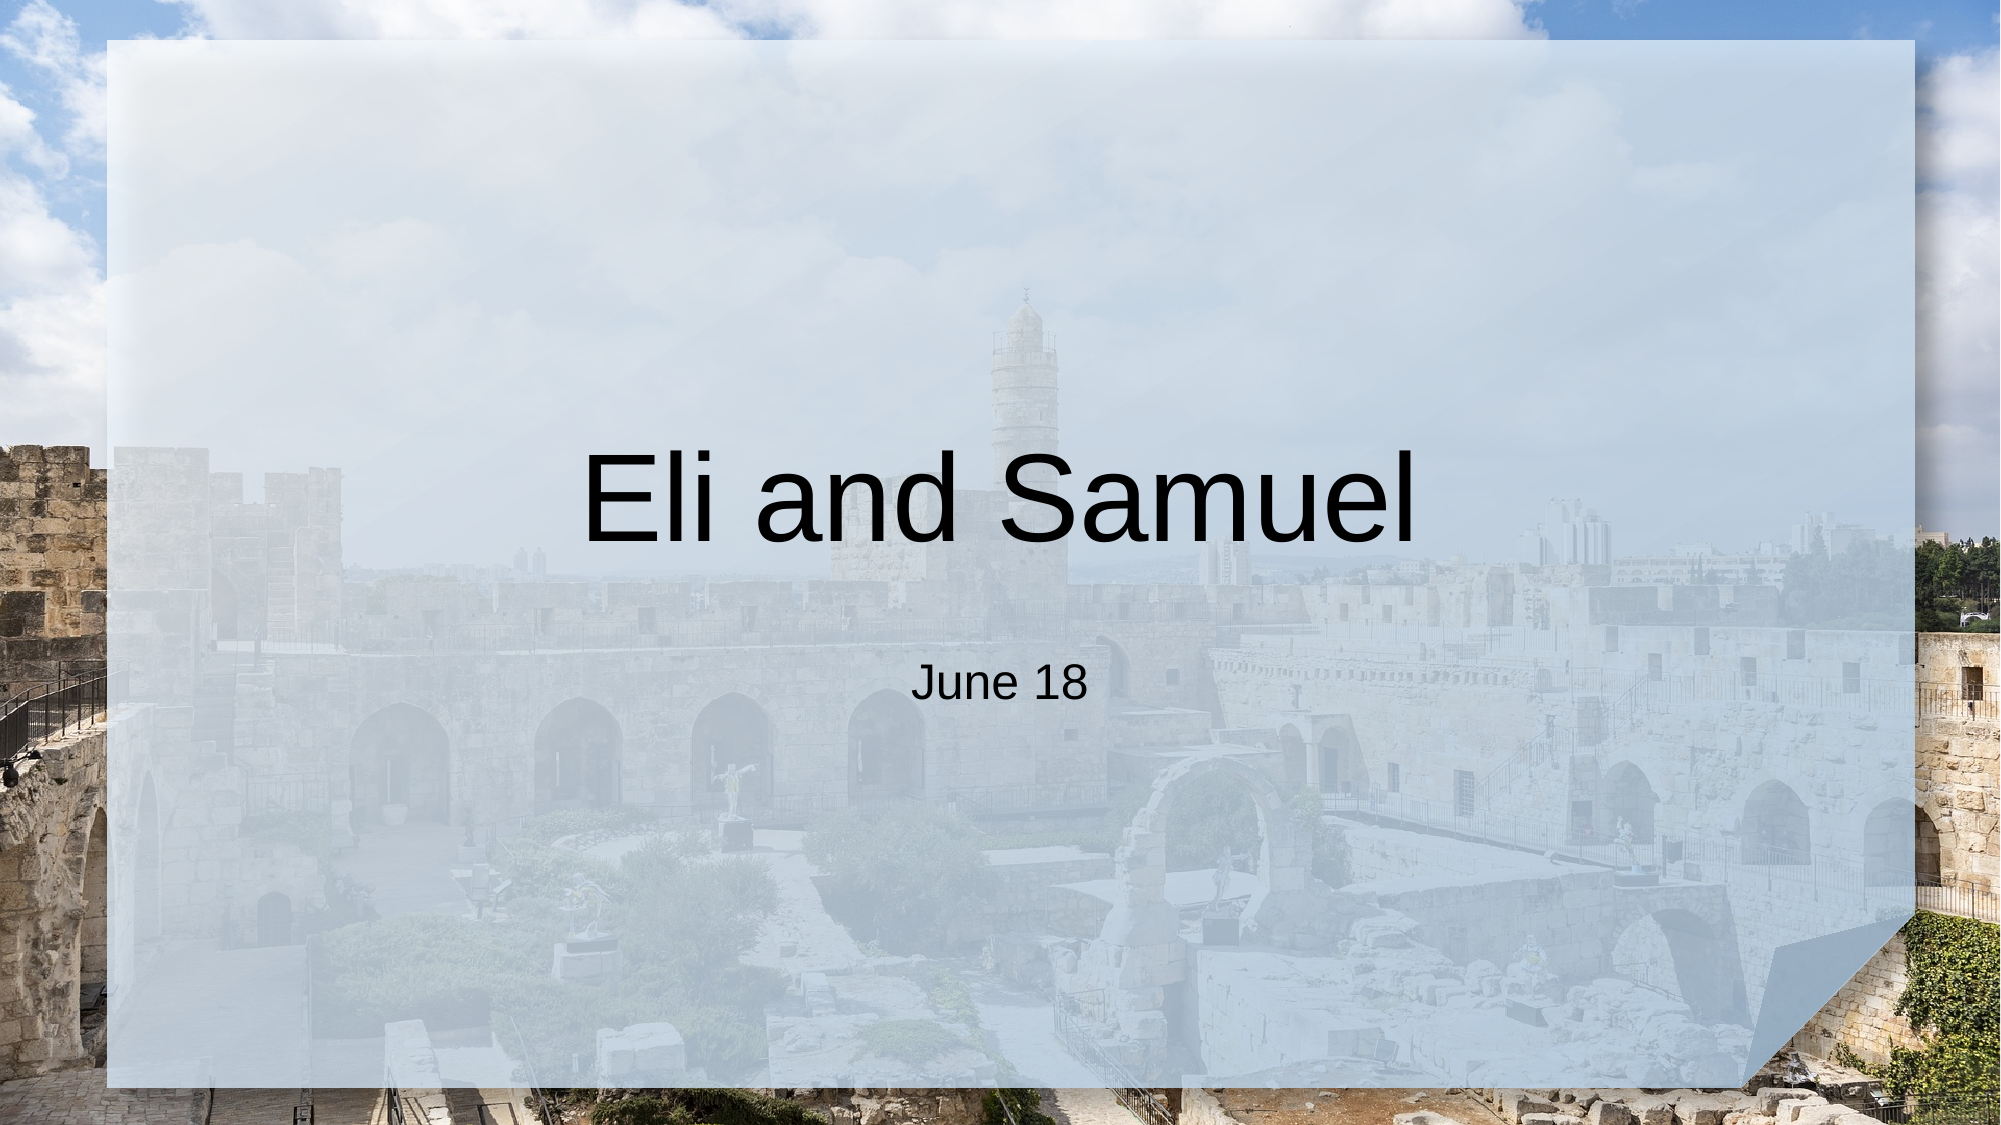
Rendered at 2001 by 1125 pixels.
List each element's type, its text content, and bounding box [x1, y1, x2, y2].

picture [0, 0, 2001, 1125]
title Eli and Samuel [249, 184, 1750, 576]
subtitle June 18 [249, 648, 1750, 863]
